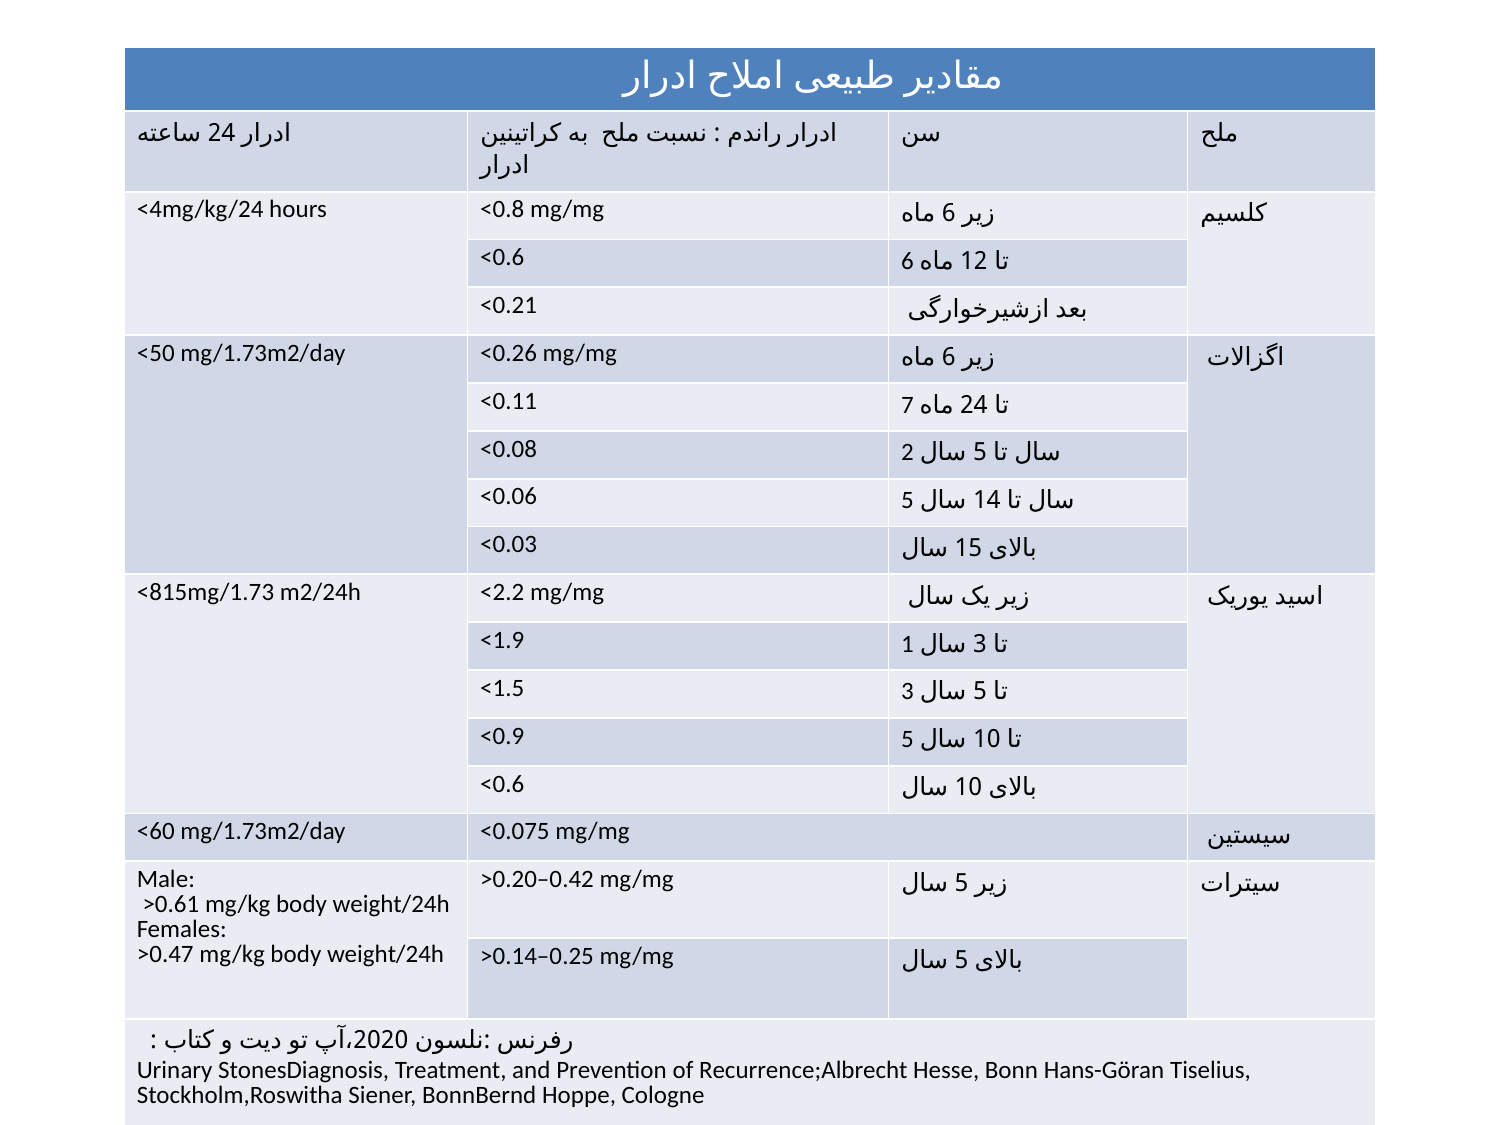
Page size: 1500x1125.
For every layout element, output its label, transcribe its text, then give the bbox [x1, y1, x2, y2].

table_cell >0.14–0.25 mg/mg [468, 939, 888, 1018]
table_cell <4mg/kg/24 hours [125, 193, 467, 334]
table_cell 2 سال تا 5 سال [889, 432, 1187, 478]
table_cell ادرار راندم : نسبت ملح به کراتینین ادرار [468, 112, 888, 191]
table_cell <1.5 [468, 671, 888, 717]
table_cell زیر 5 سال [889, 862, 1187, 937]
table_cell سیستین [1188, 814, 1375, 860]
table_cell 3 تا 5 سال [889, 671, 1187, 717]
table_cell زیر 6 ماه [889, 193, 1187, 239]
table_cell ملح [1188, 112, 1375, 191]
table_cell <0.075 mg/mg [468, 814, 1187, 860]
table_cell <0.03 [468, 527, 888, 573]
table_cell سن [889, 112, 1187, 191]
table_cell زیر 6 ماه [889, 336, 1187, 382]
table_cell <1.9 [468, 623, 888, 669]
table_cell <0.21 [468, 288, 888, 334]
table_cell <0.26 mg/mg [468, 336, 888, 382]
table_cell <0.08 [468, 432, 888, 478]
table_cell <2.2 mg/mg [468, 575, 888, 621]
table_cell بعد ازشیرخوارگی [889, 288, 1187, 334]
table_cell 7 تا 24 ماه [889, 384, 1187, 430]
table_cell Male: >0.61 mg/kg body weight/24h Females: >0.47 mg/kg body weight/24h [125, 862, 467, 1018]
table_cell 1 تا 3 سال [889, 623, 1187, 669]
table_cell بالای 5 سال [889, 939, 1187, 1018]
table_cell 5 تا 10 سال [889, 719, 1187, 765]
table_cell سیترات [1188, 862, 1375, 1018]
table_cell ادرار 24 ساعته [125, 112, 467, 191]
table_cell <0.11 [468, 384, 888, 430]
table_cell <0.06 [468, 480, 888, 526]
table_cell رفرنس :نلسون 2020،آپ تو دیت و کتاب : Urinary StonesDiagnosis, Treatment, and Prevention of Recurrence;Albrecht Hesse, Bonn Hans-Göran Tiselius, Stockholm,Roswitha Siener, BonnBernd Hoppe, Cologne دکتر زهرا پورنصیری ،نفرولوژیست کودکان www.drpournasiri.com [125, 1020, 1375, 1125]
table_cell <0.6 [468, 767, 888, 813]
table_cell <0.6 [468, 240, 888, 286]
table_cell کلسیم [1188, 193, 1375, 334]
table_cell <0.8 mg/mg [468, 193, 888, 239]
table_header مقادیر طبیعی املاح ادرار [125, 48, 1375, 110]
table_cell اگزالات [1188, 336, 1375, 573]
table_cell <60 mg/1.73m2/day [125, 814, 467, 860]
table_cell زیر یک سال [889, 575, 1187, 621]
table_cell اسید یوریک [1188, 575, 1375, 813]
table_cell 6 تا 12 ماه [889, 240, 1187, 286]
table_cell <0.9 [468, 719, 888, 765]
table_cell 5 سال تا 14 سال [889, 480, 1187, 526]
table_cell <815mg/1.73 m2/24h [125, 575, 467, 813]
table_cell بالای 15 سال [889, 527, 1187, 573]
table_cell بالای 10 سال [889, 767, 1187, 813]
table_cell >0.20–0.42 mg/mg [468, 862, 888, 937]
table_cell <50 mg/1.73m2/day [125, 336, 467, 573]
